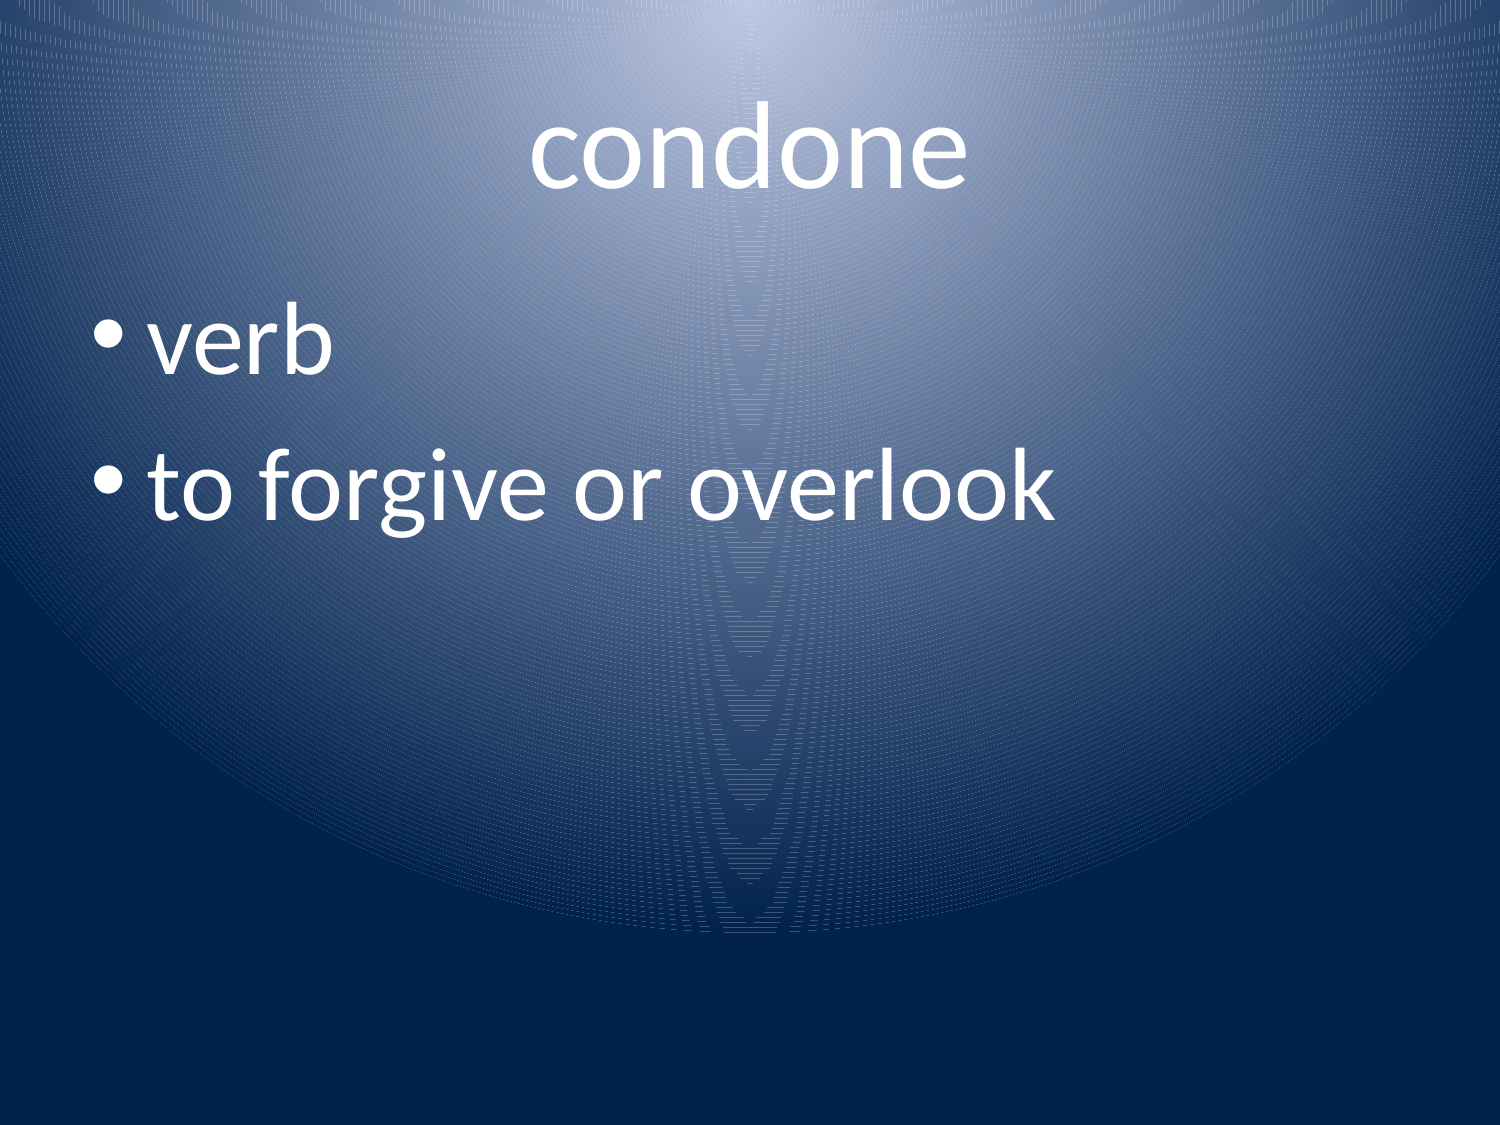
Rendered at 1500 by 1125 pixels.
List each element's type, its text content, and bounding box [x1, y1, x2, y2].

list verb to forgive or overlook [75, 262, 1425, 1005]
title condone [75, 45, 1425, 233]
